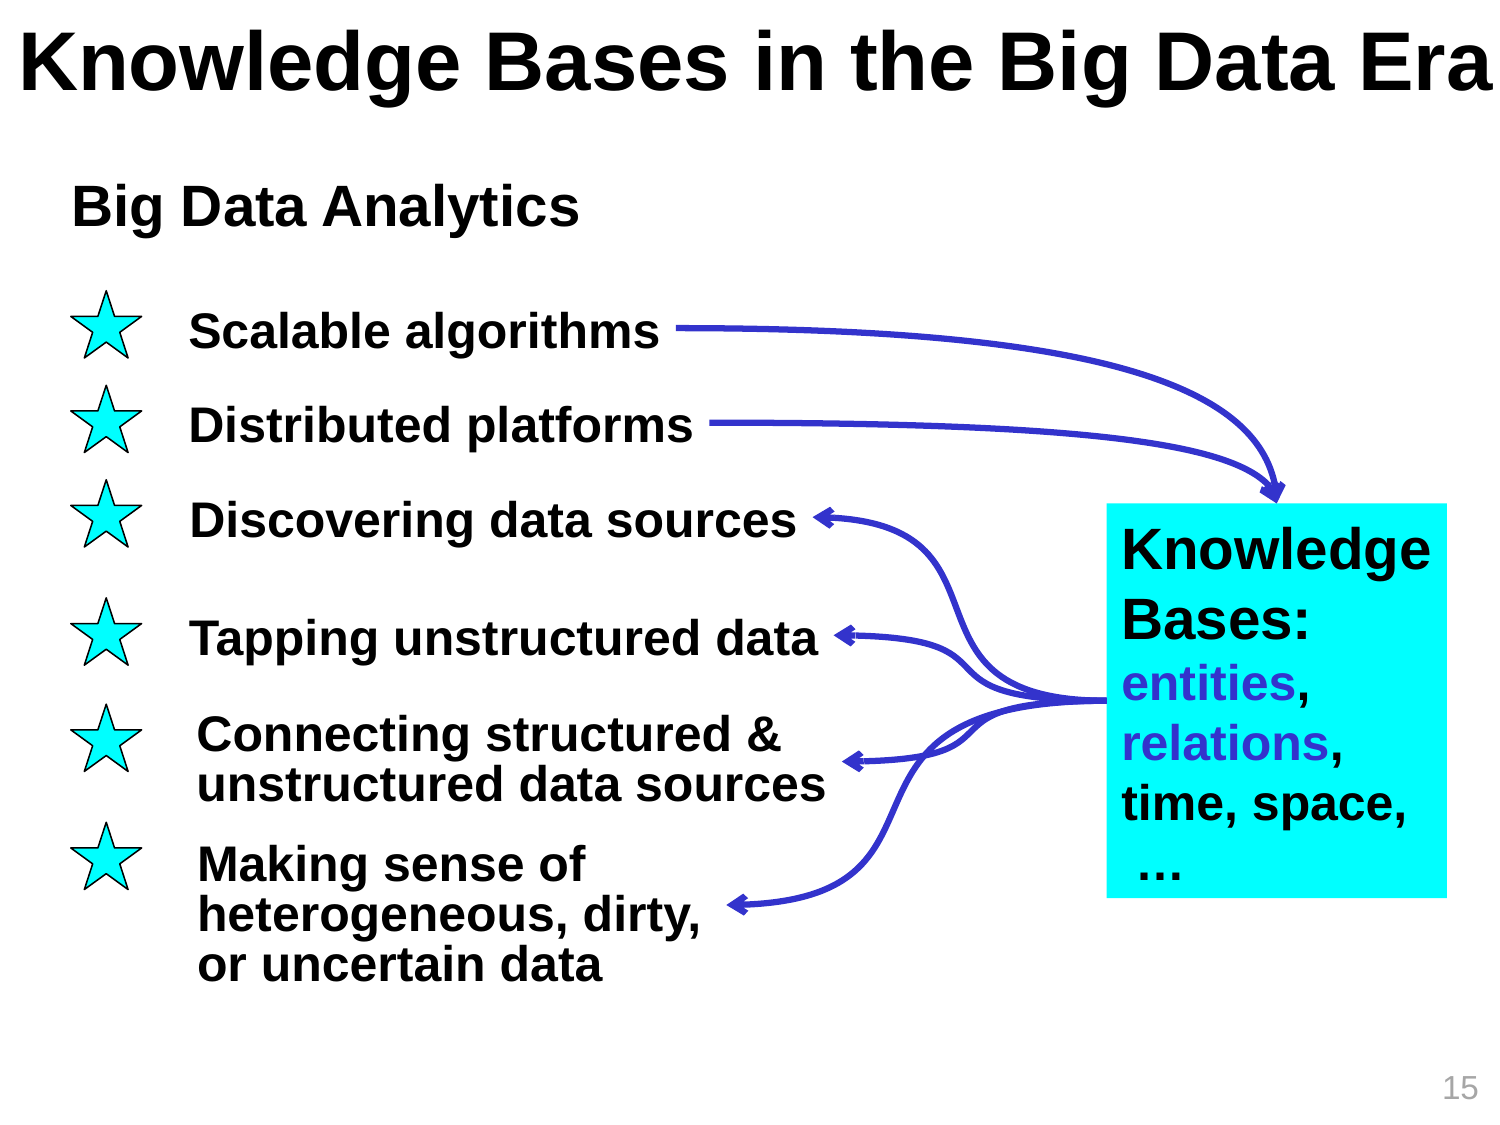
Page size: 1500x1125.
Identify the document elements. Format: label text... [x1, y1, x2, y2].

title Knowledge Bases in the Big Data Era [0, 0, 1500, 114]
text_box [677, 328, 1277, 504]
text_box Big Data Analytics [56, 160, 596, 246]
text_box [815, 517, 1105, 701]
text_box Distributed platforms [173, 385, 672, 460]
text_box [70, 385, 142, 453]
text_box [70, 290, 142, 358]
text_box 15 [1411, 1058, 1495, 1119]
text_box Scalable algorithms [173, 290, 676, 366]
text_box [726, 702, 1105, 906]
text_box Knowledge Bases: entities, relations, time, space, … [1106, 503, 1447, 899]
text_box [70, 479, 853, 1001]
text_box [836, 635, 1105, 701]
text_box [711, 422, 1277, 504]
